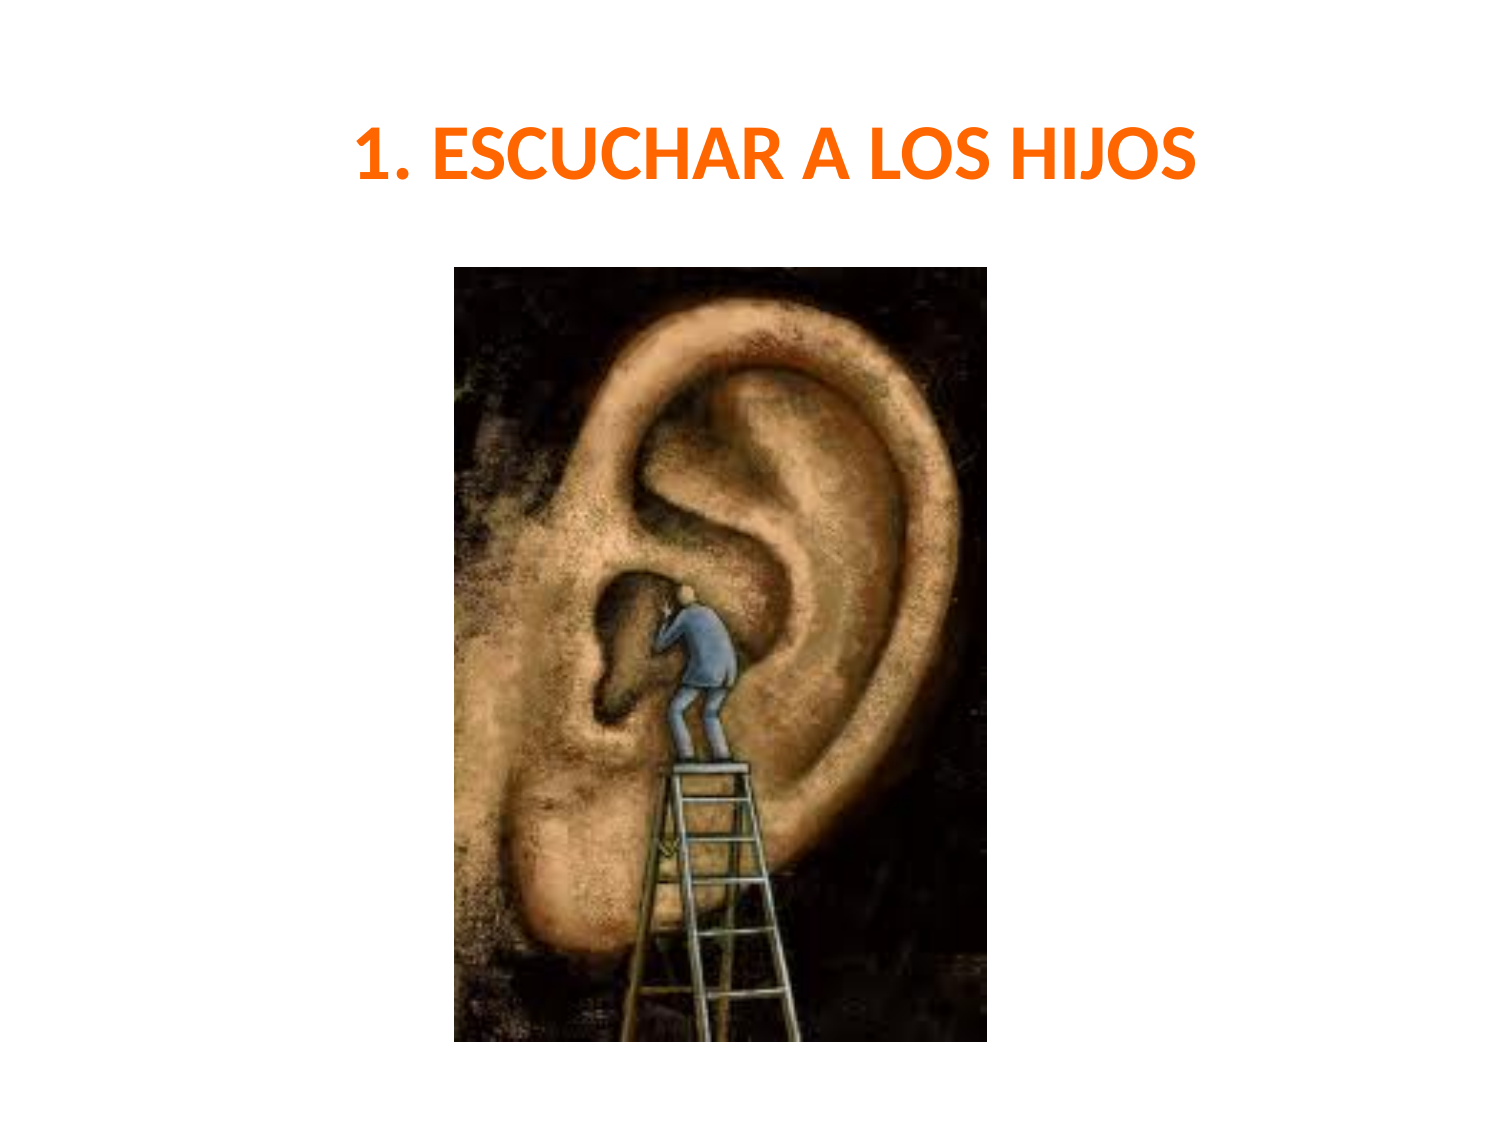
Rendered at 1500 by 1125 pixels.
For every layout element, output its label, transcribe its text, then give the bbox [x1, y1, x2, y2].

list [454, 266, 987, 1042]
title 1. ESCUCHAR A LOS HIJOS [100, 19, 1451, 278]
